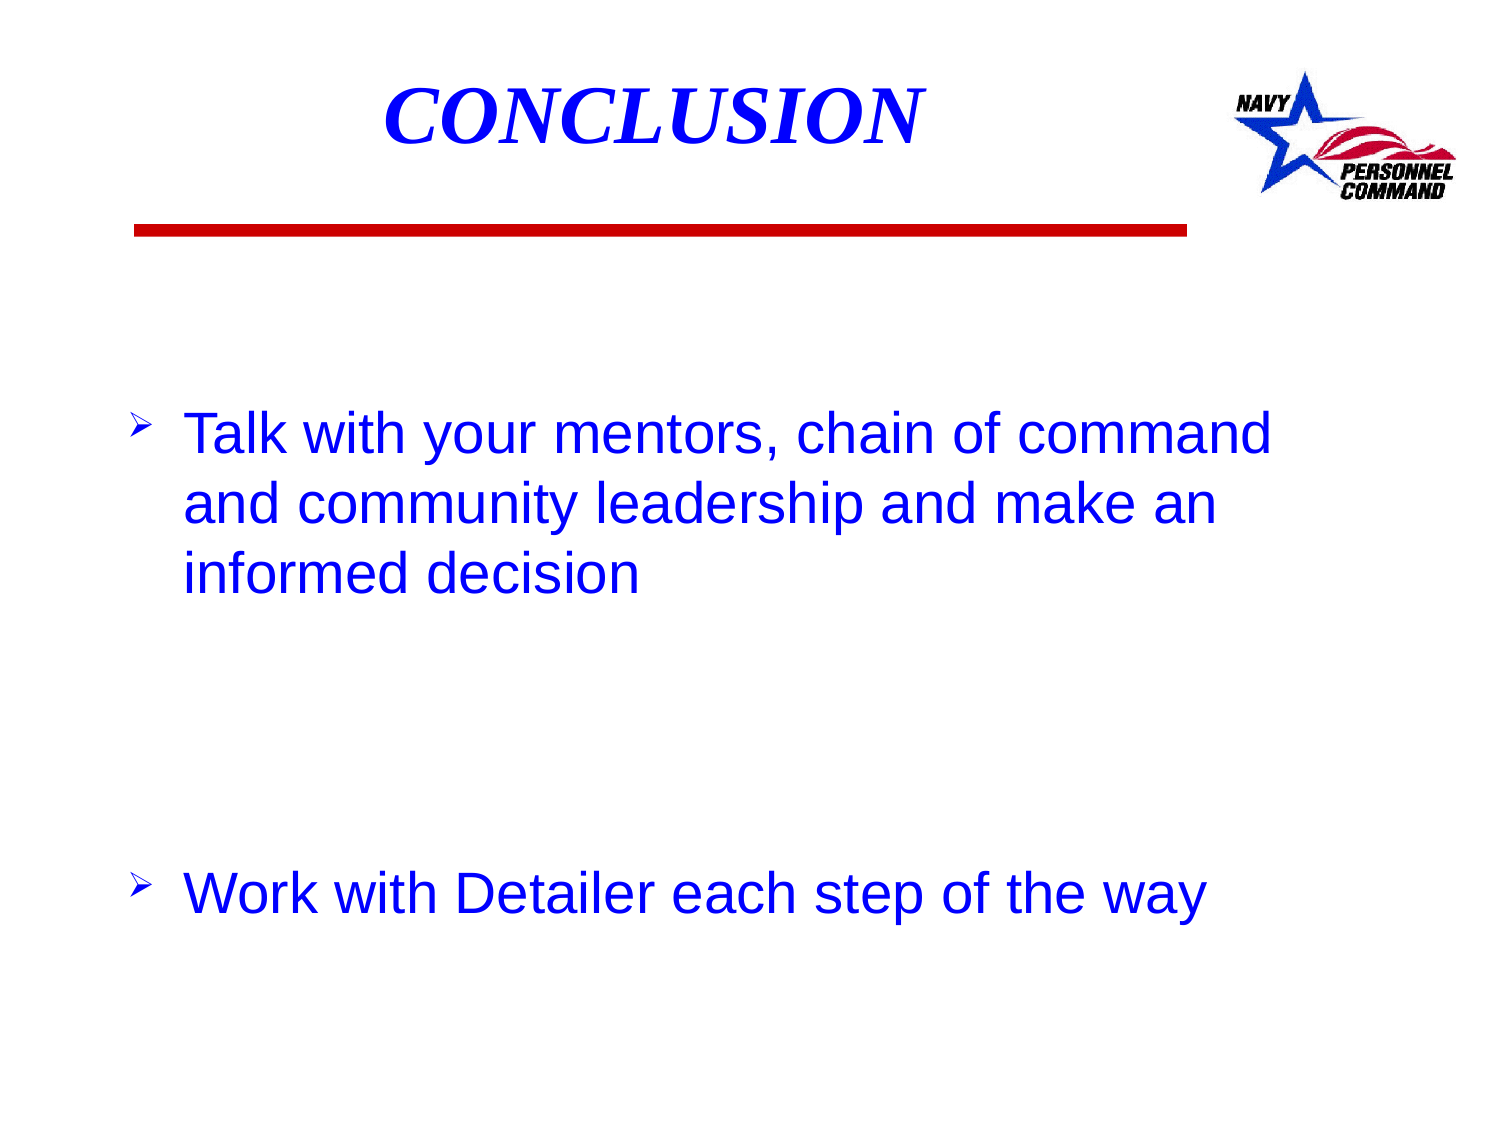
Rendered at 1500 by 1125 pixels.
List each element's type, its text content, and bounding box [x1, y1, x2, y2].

title COnclusion [22, 52, 1286, 169]
list Talk with your mentors, chain of command and community leadership and make an informed decision Work with Detailer each step of the way [111, 386, 1385, 938]
picture [1187, 0, 1500, 277]
